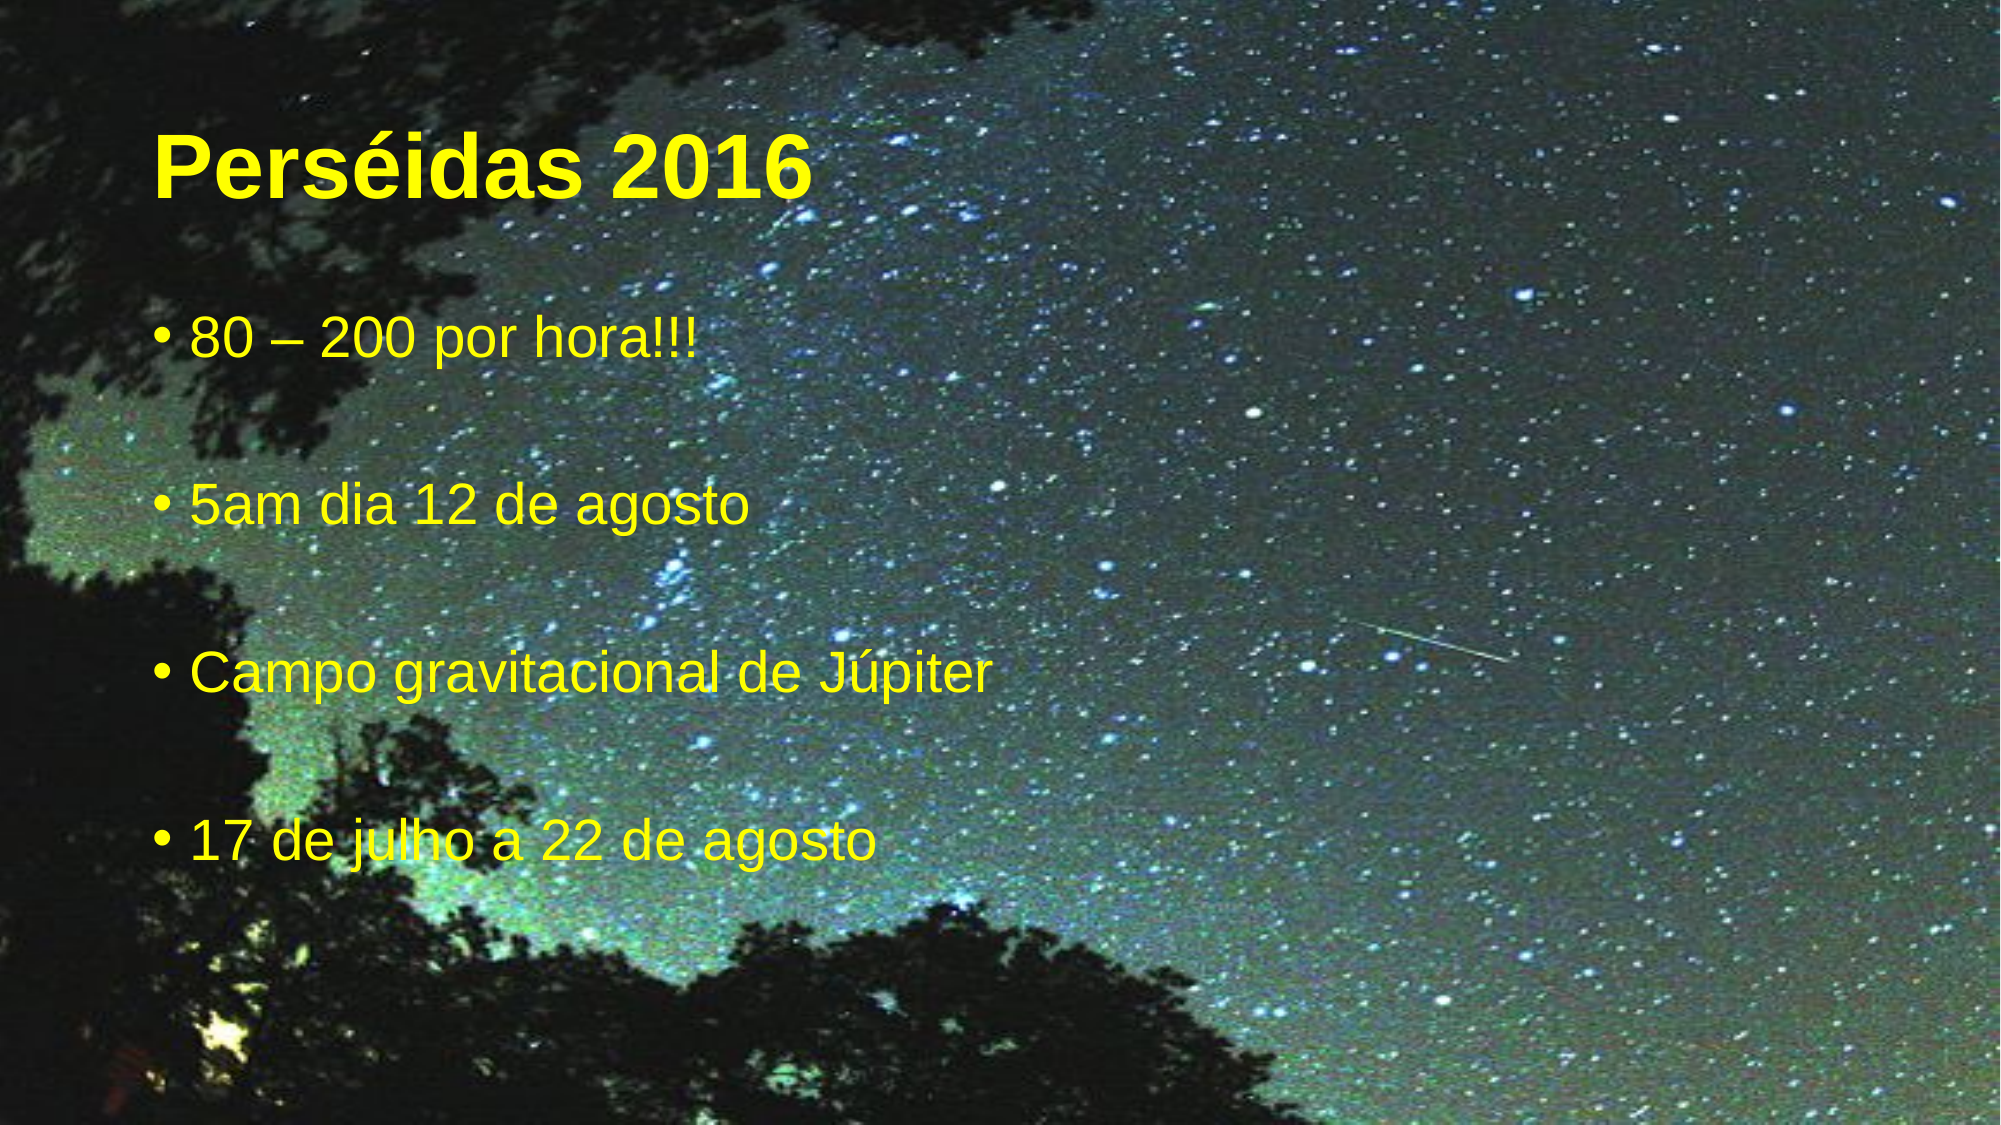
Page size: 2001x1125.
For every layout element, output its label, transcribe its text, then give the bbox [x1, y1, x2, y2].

list 80 – 200 por hora!!! 5am dia 12 de agosto Campo gravitacional de Júpiter 17 de julho a 22 de agosto [137, 299, 1863, 1014]
title Perséidas 2016 [137, 59, 1863, 278]
picture [0, 0, 2001, 1125]
